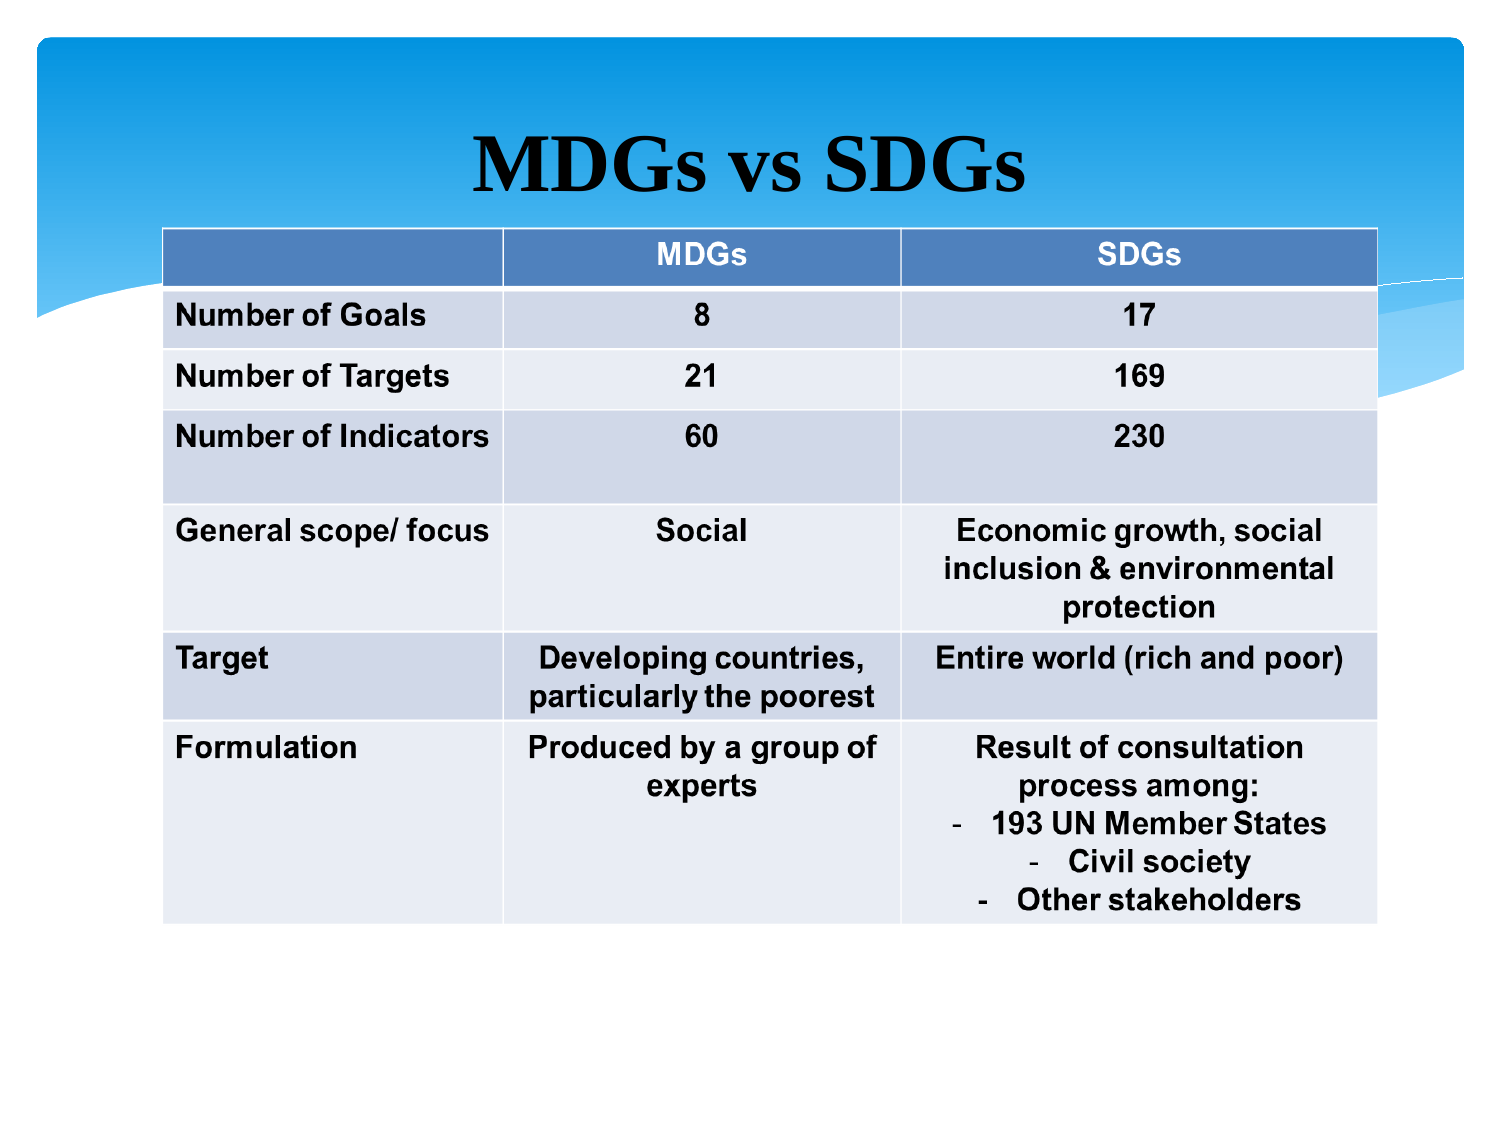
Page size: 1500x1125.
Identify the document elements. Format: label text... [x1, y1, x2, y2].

title MDGs vs SDGs [75, 55, 1425, 261]
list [162, 224, 1379, 938]
